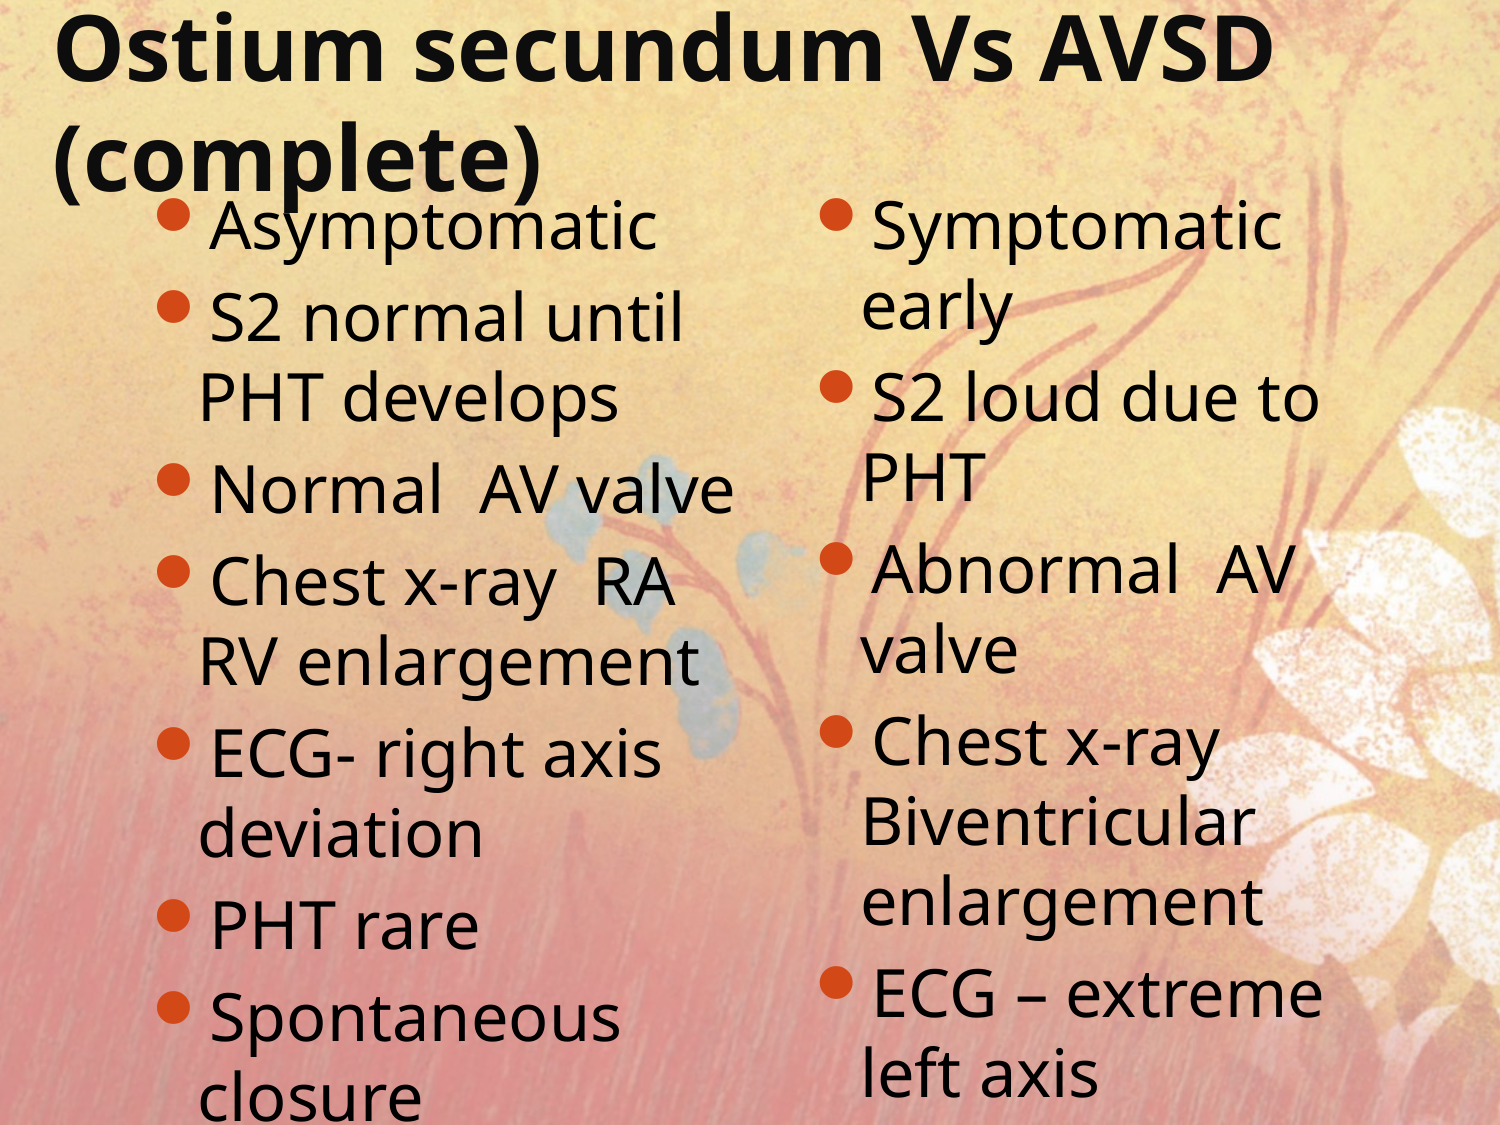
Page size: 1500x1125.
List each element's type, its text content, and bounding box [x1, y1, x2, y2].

list Asymptomatic S2 normal until PHT develops Normal AV valve Chest x-ray RA RV enlargement ECG- right axis deviation PHT rare Spontaneous closure [137, 174, 753, 925]
list Symptomatic early S2 loud due to PHT Abnormal AV valve Chest x-ray Biventricular enlargement ECG – extreme left axis deviation PHT common and early No spontaneous closure [800, 174, 1416, 925]
title Ostium secundum Vs AVSD (complete) [37, 37, 1500, 225]
